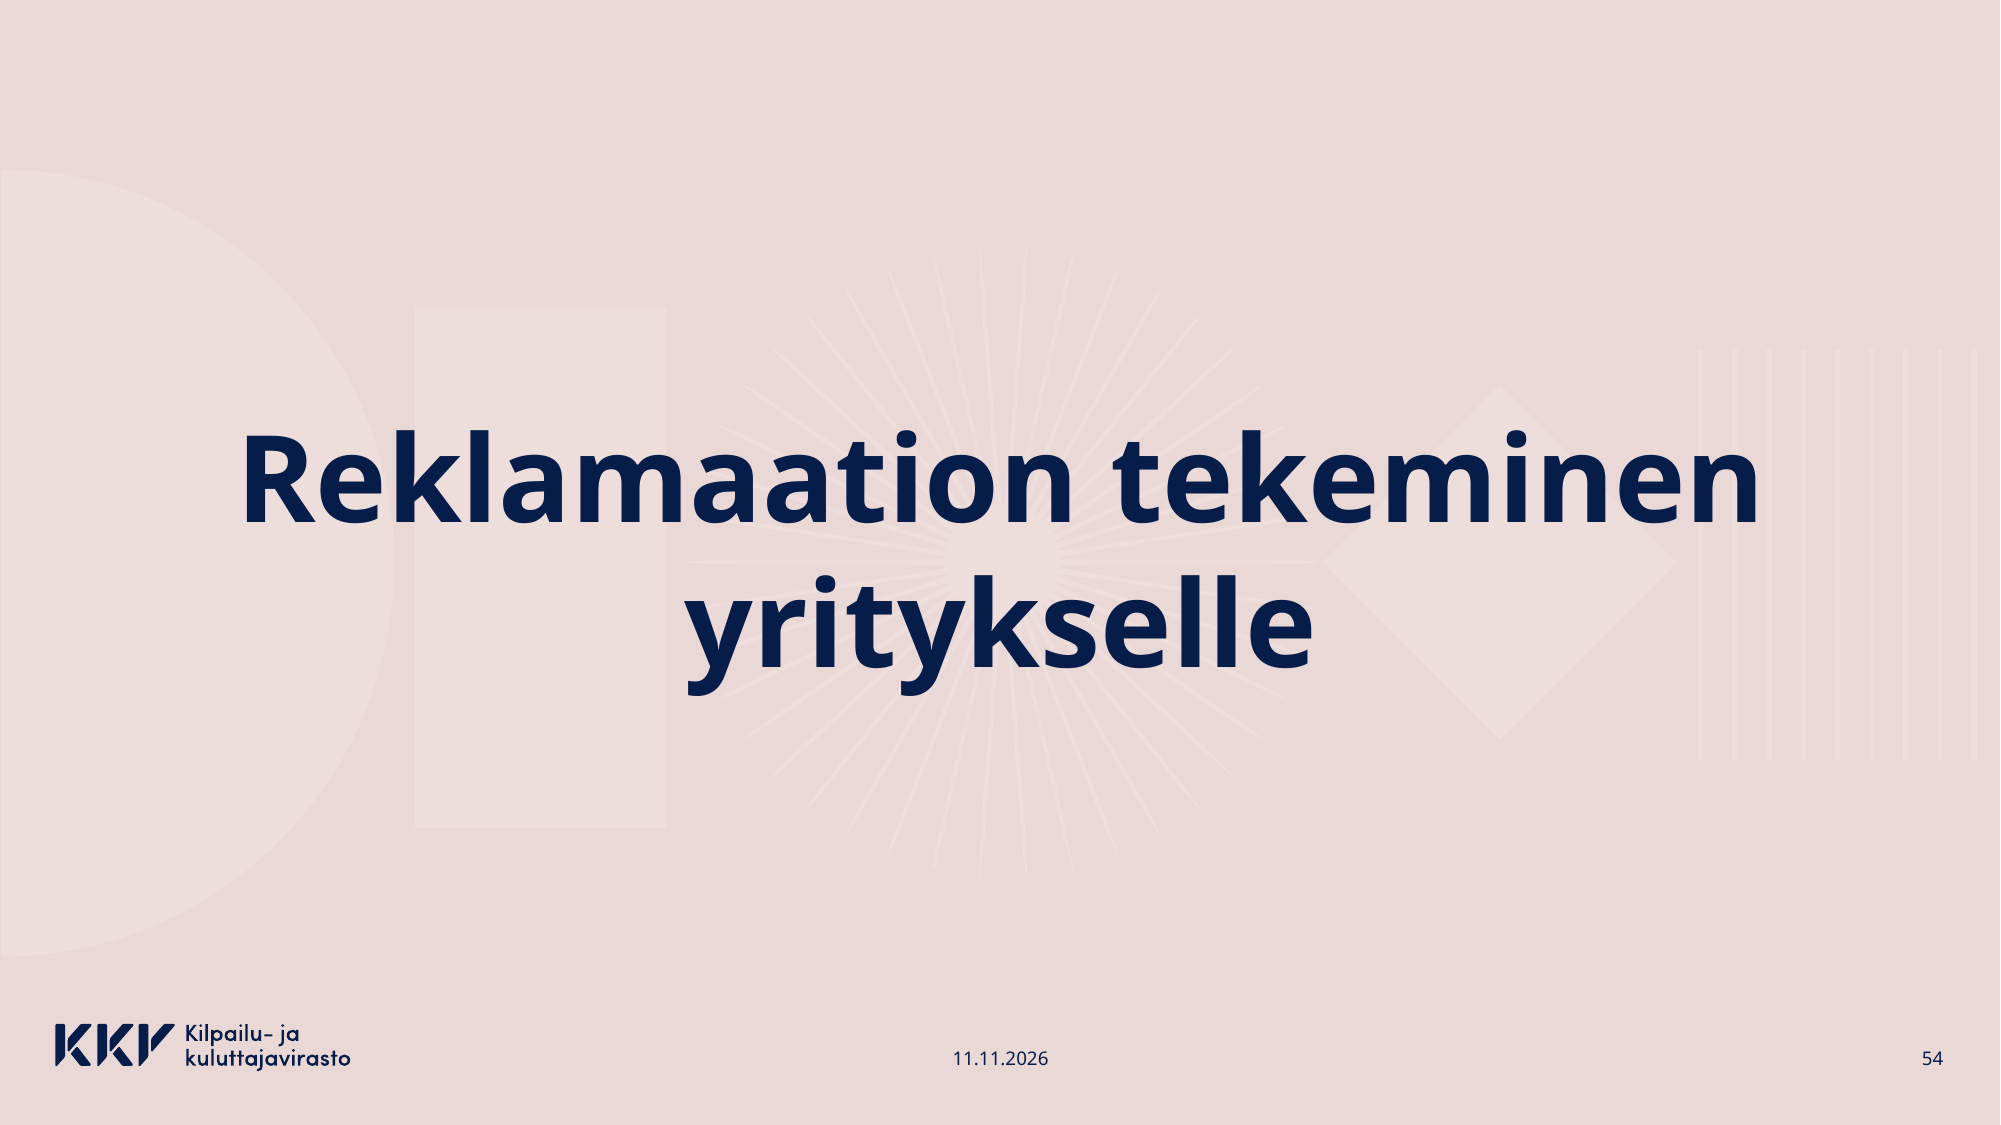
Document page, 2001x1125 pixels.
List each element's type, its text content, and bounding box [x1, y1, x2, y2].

slide_number 54 [1826, 1041, 1944, 1078]
title Reklamaation tekeminen yritykselle [217, 205, 1785, 692]
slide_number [861, 1041, 1140, 1078]
